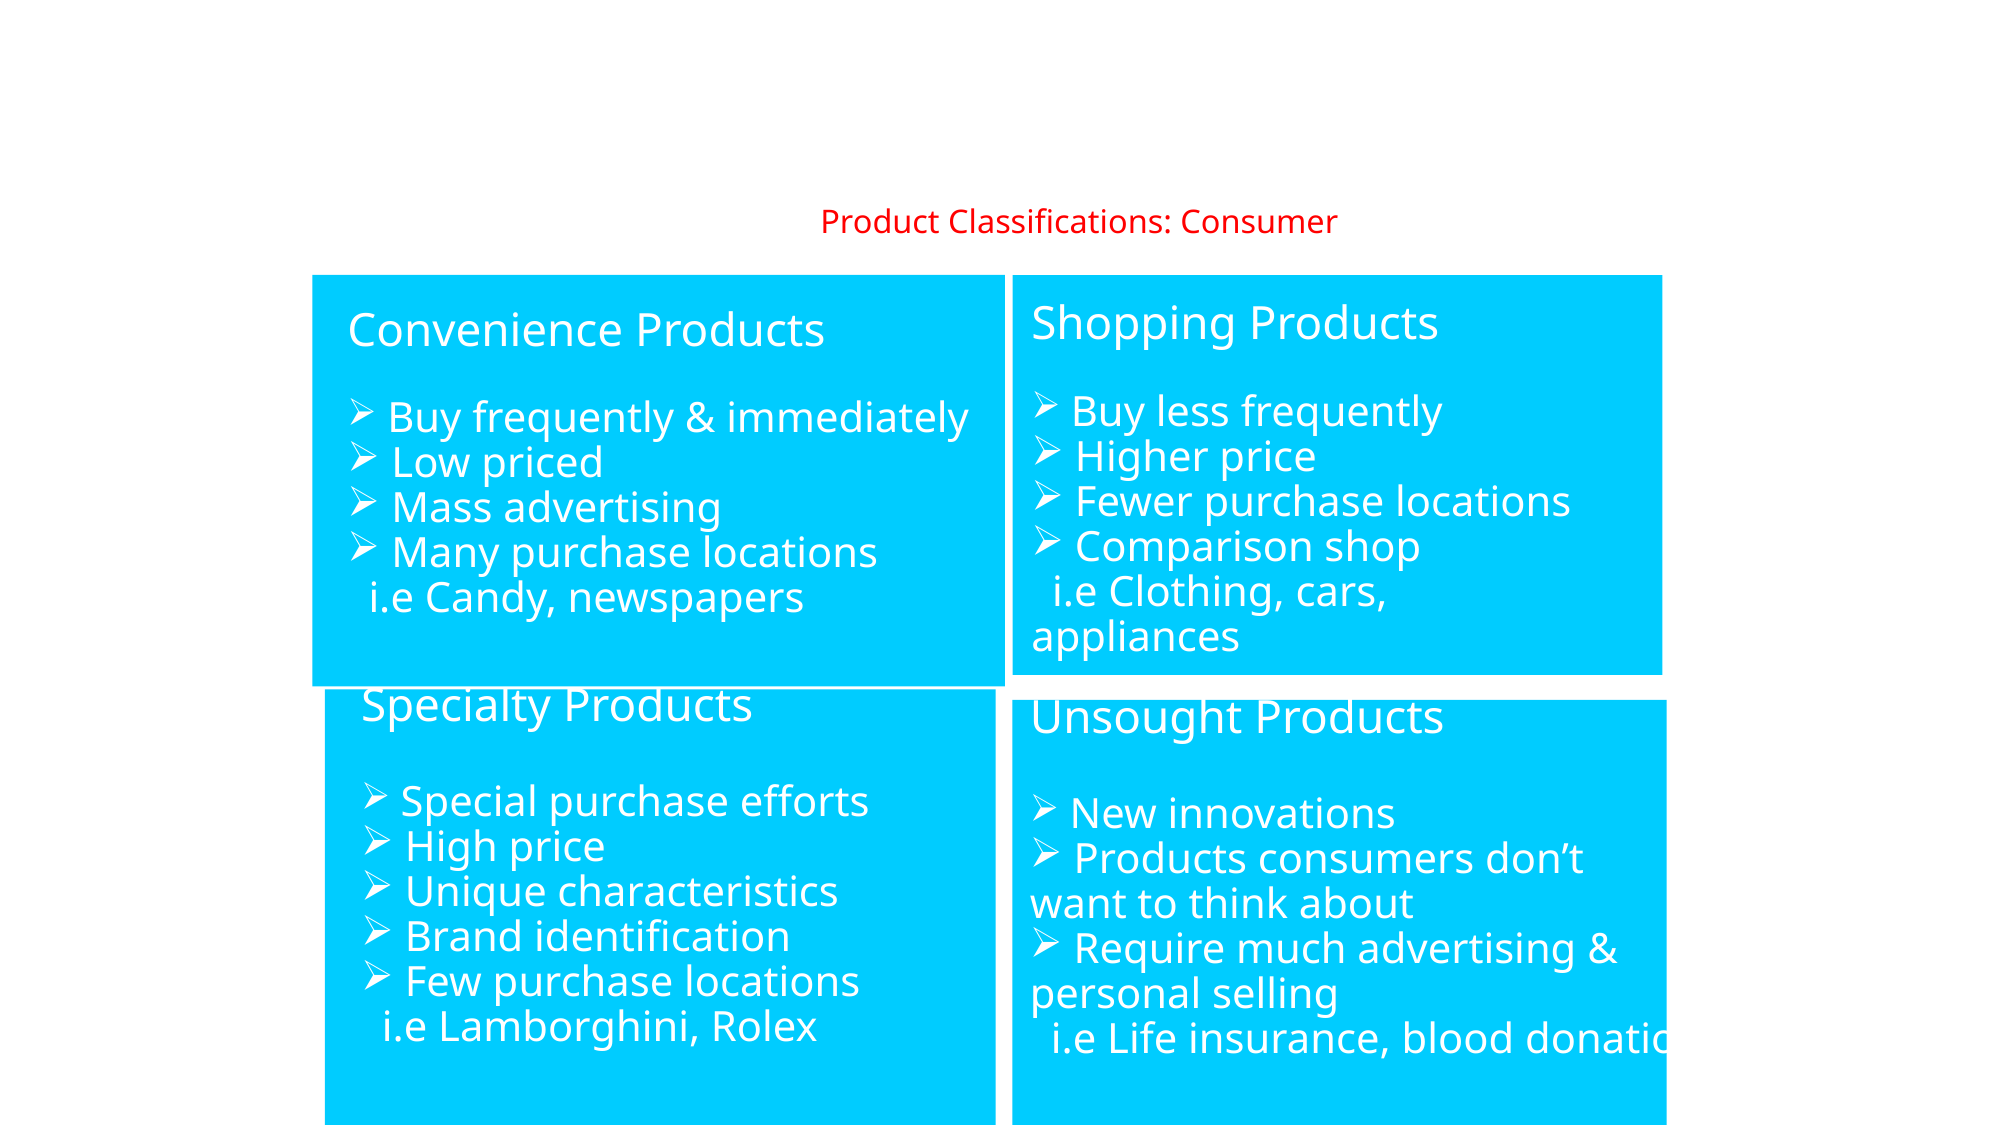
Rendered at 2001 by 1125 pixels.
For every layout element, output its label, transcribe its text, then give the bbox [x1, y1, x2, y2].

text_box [324, 687, 996, 1125]
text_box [312, 274, 1063, 687]
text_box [1063, 274, 1663, 675]
title Product Classifications: Consumer [474, 162, 1685, 248]
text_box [1012, 687, 1750, 1125]
